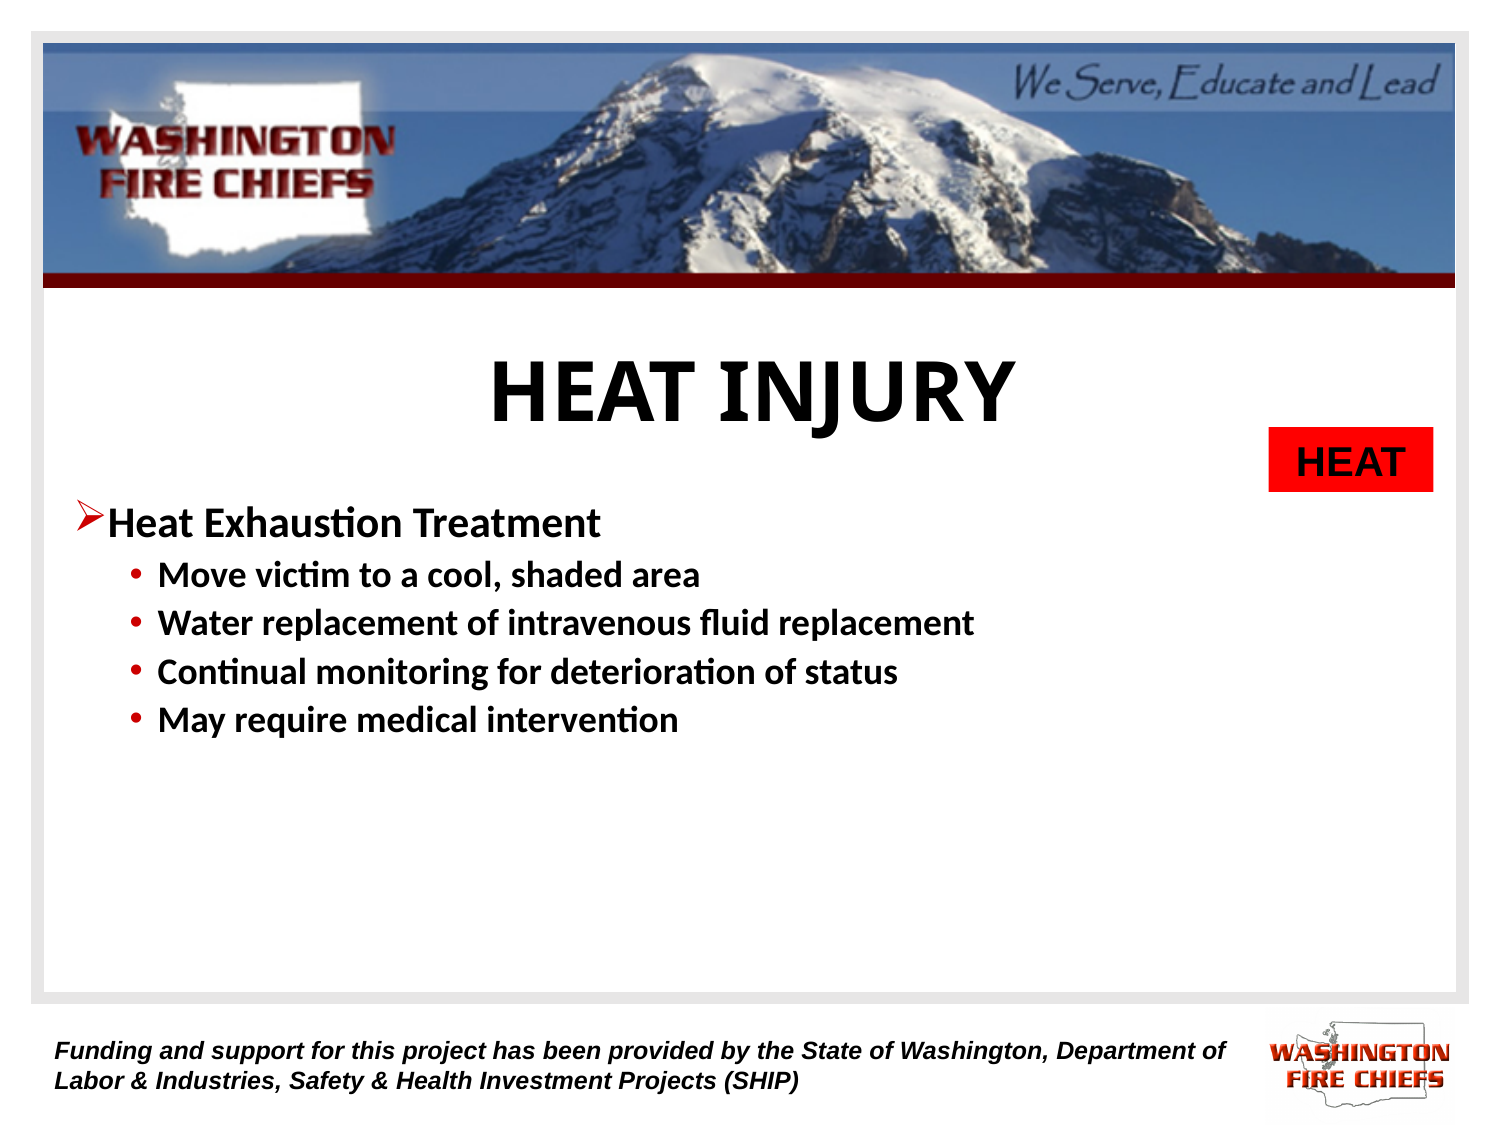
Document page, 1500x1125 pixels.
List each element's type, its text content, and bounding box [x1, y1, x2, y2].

picture [1265, 1007, 1455, 1125]
picture [43, 43, 1455, 288]
text_box HEAT [1268, 427, 1434, 492]
list Heat Exhaustion Treatment Move victim to a cool, shaded area Water replacement of intravenous fluid replacement Continual monitoring for deterioration of status May require medical intervention [58, 492, 1434, 969]
title HEAT INJURY [114, 328, 1390, 461]
